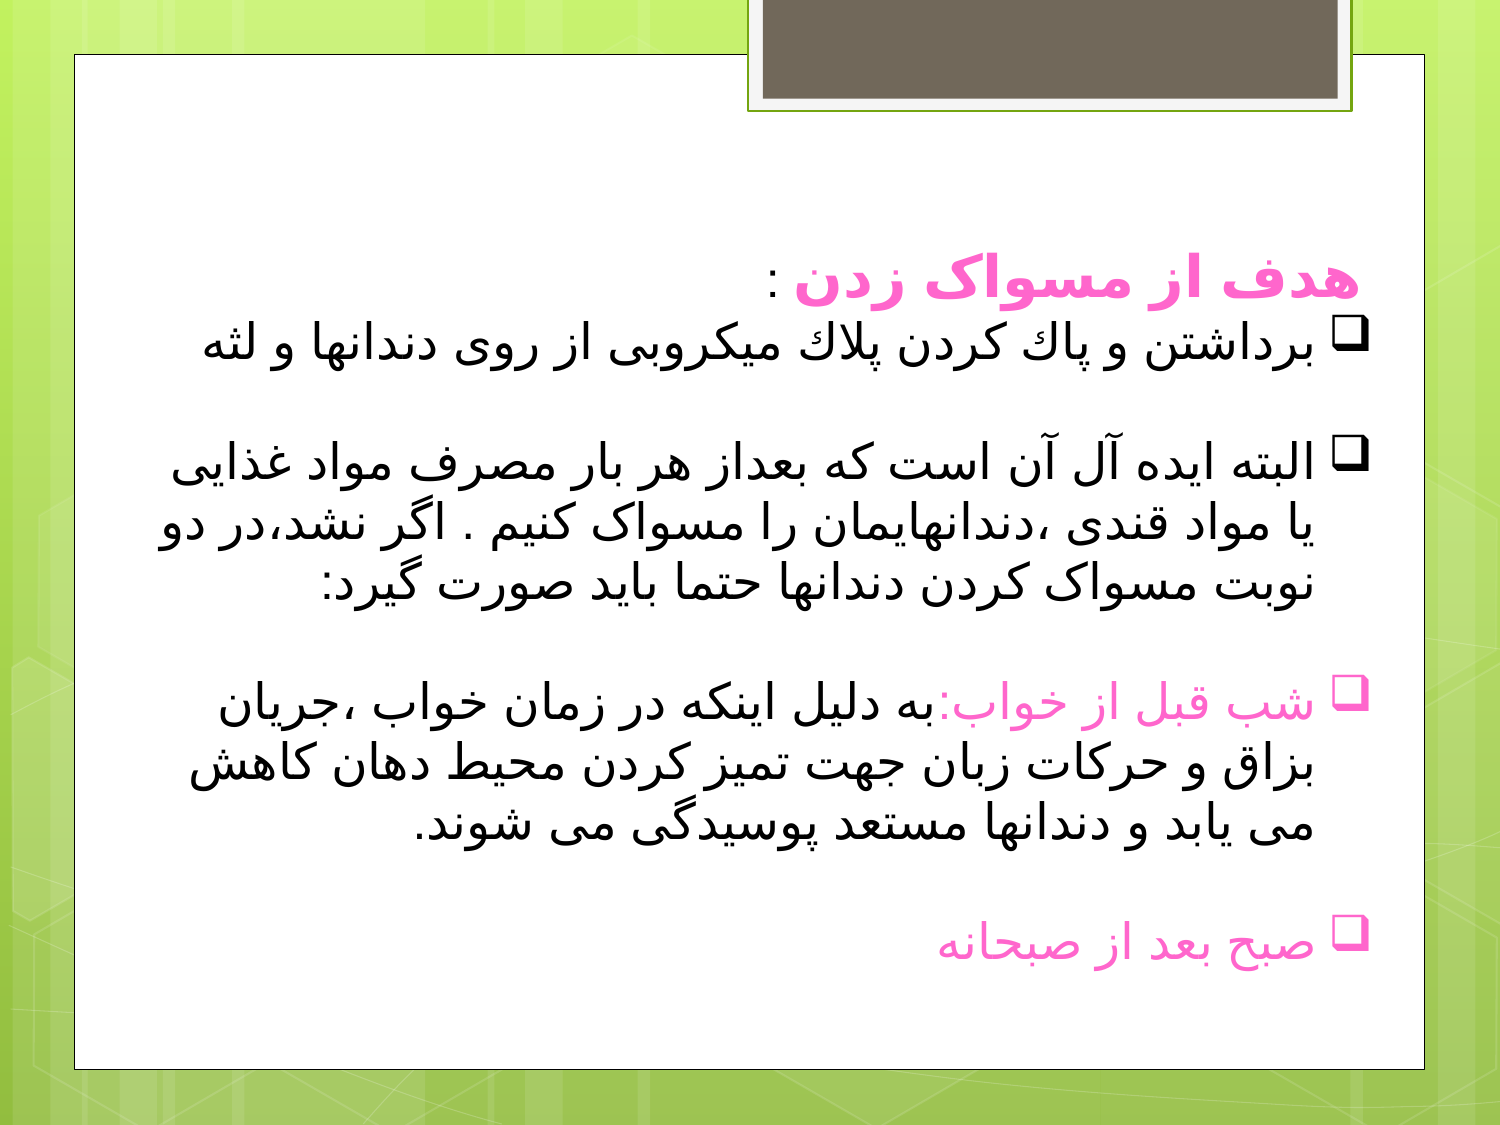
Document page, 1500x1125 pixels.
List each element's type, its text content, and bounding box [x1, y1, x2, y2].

text_box هدف از مسواک زدن : برداشتن و پاك كردن پلاك ميكروبی از روی دندانها و لثه البته ایده آل آن است که بعداز هر بار مصرف مواد غذایی یا مواد قندی ،دندانهایمان را مسواک کنیم . اگر نشد،در دو نوبت مسواک کردن دندانها حتما باید صورت گیرد: شب قبل از خواب:به دلیل اینکه در زمان خواب ،جریان بزاق و حرکات زبان جهت تمیز کردن محیط دهان کاهش می یابد و دندانها مستعد پوسیدگی می شوند. صبح بعد از صبحانه [123, 231, 1388, 977]
